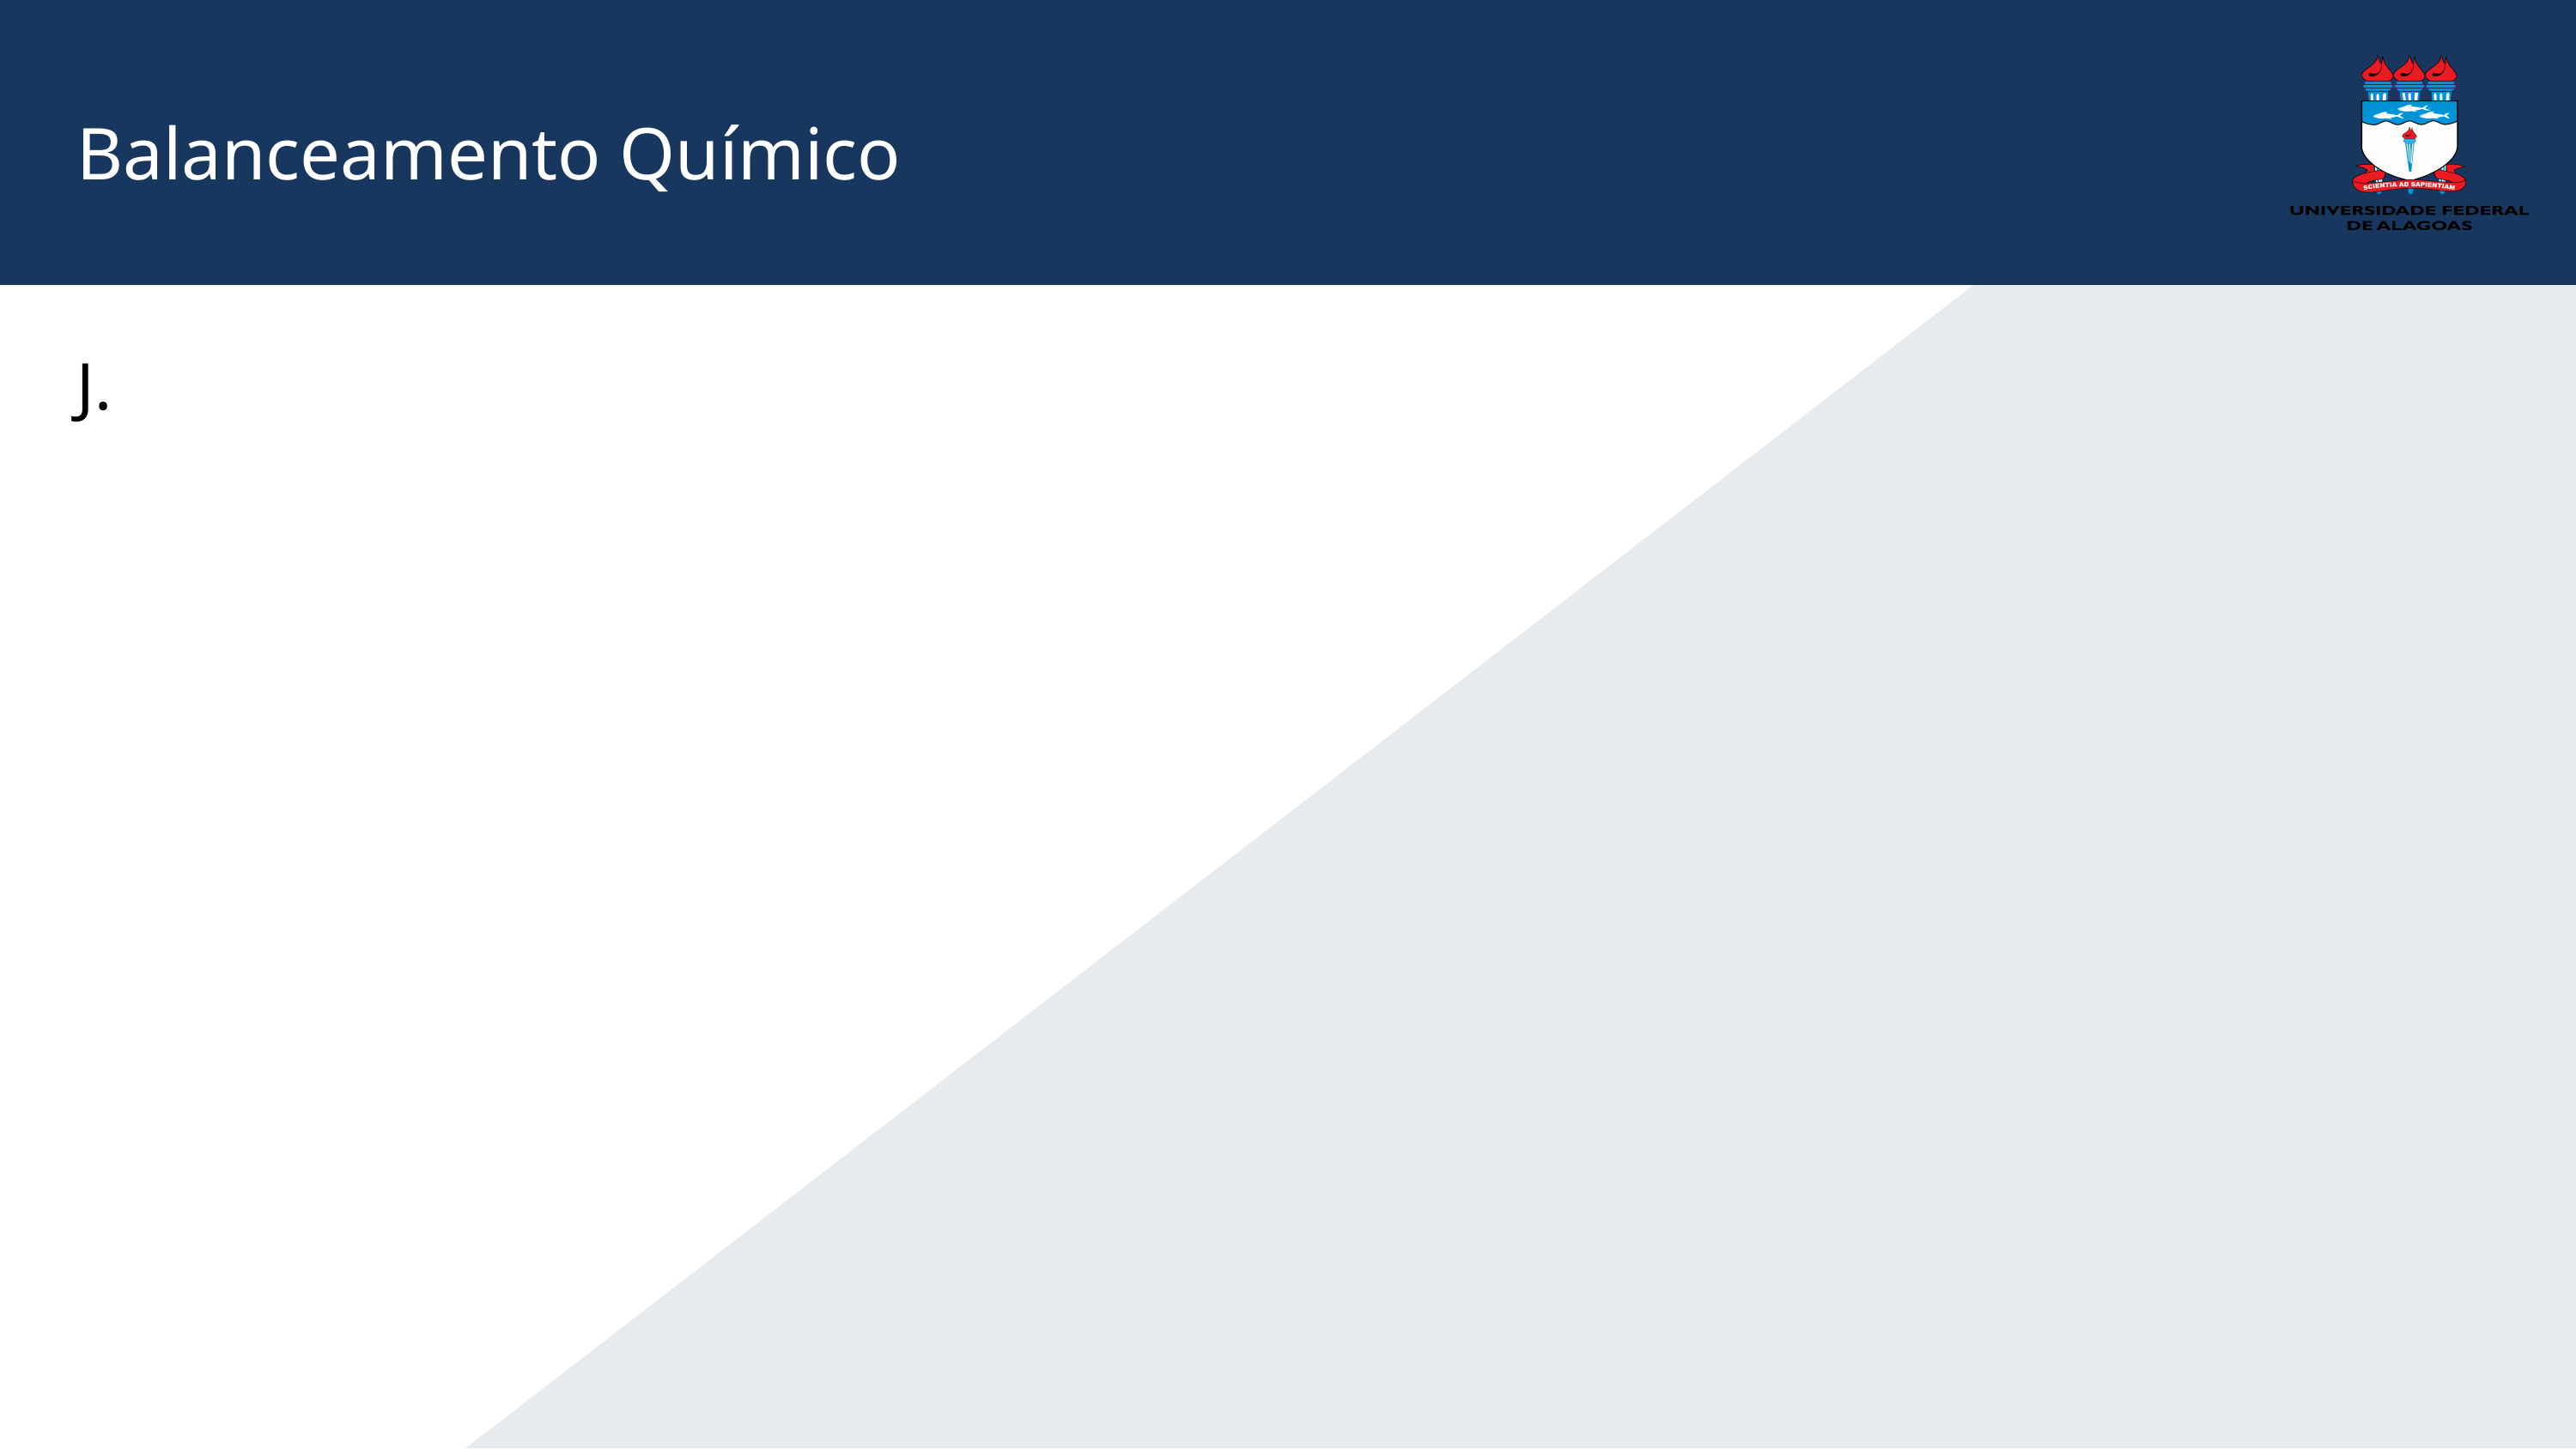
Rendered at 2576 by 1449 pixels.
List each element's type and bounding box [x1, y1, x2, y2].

text_box [0, 0, 2576, 1449]
